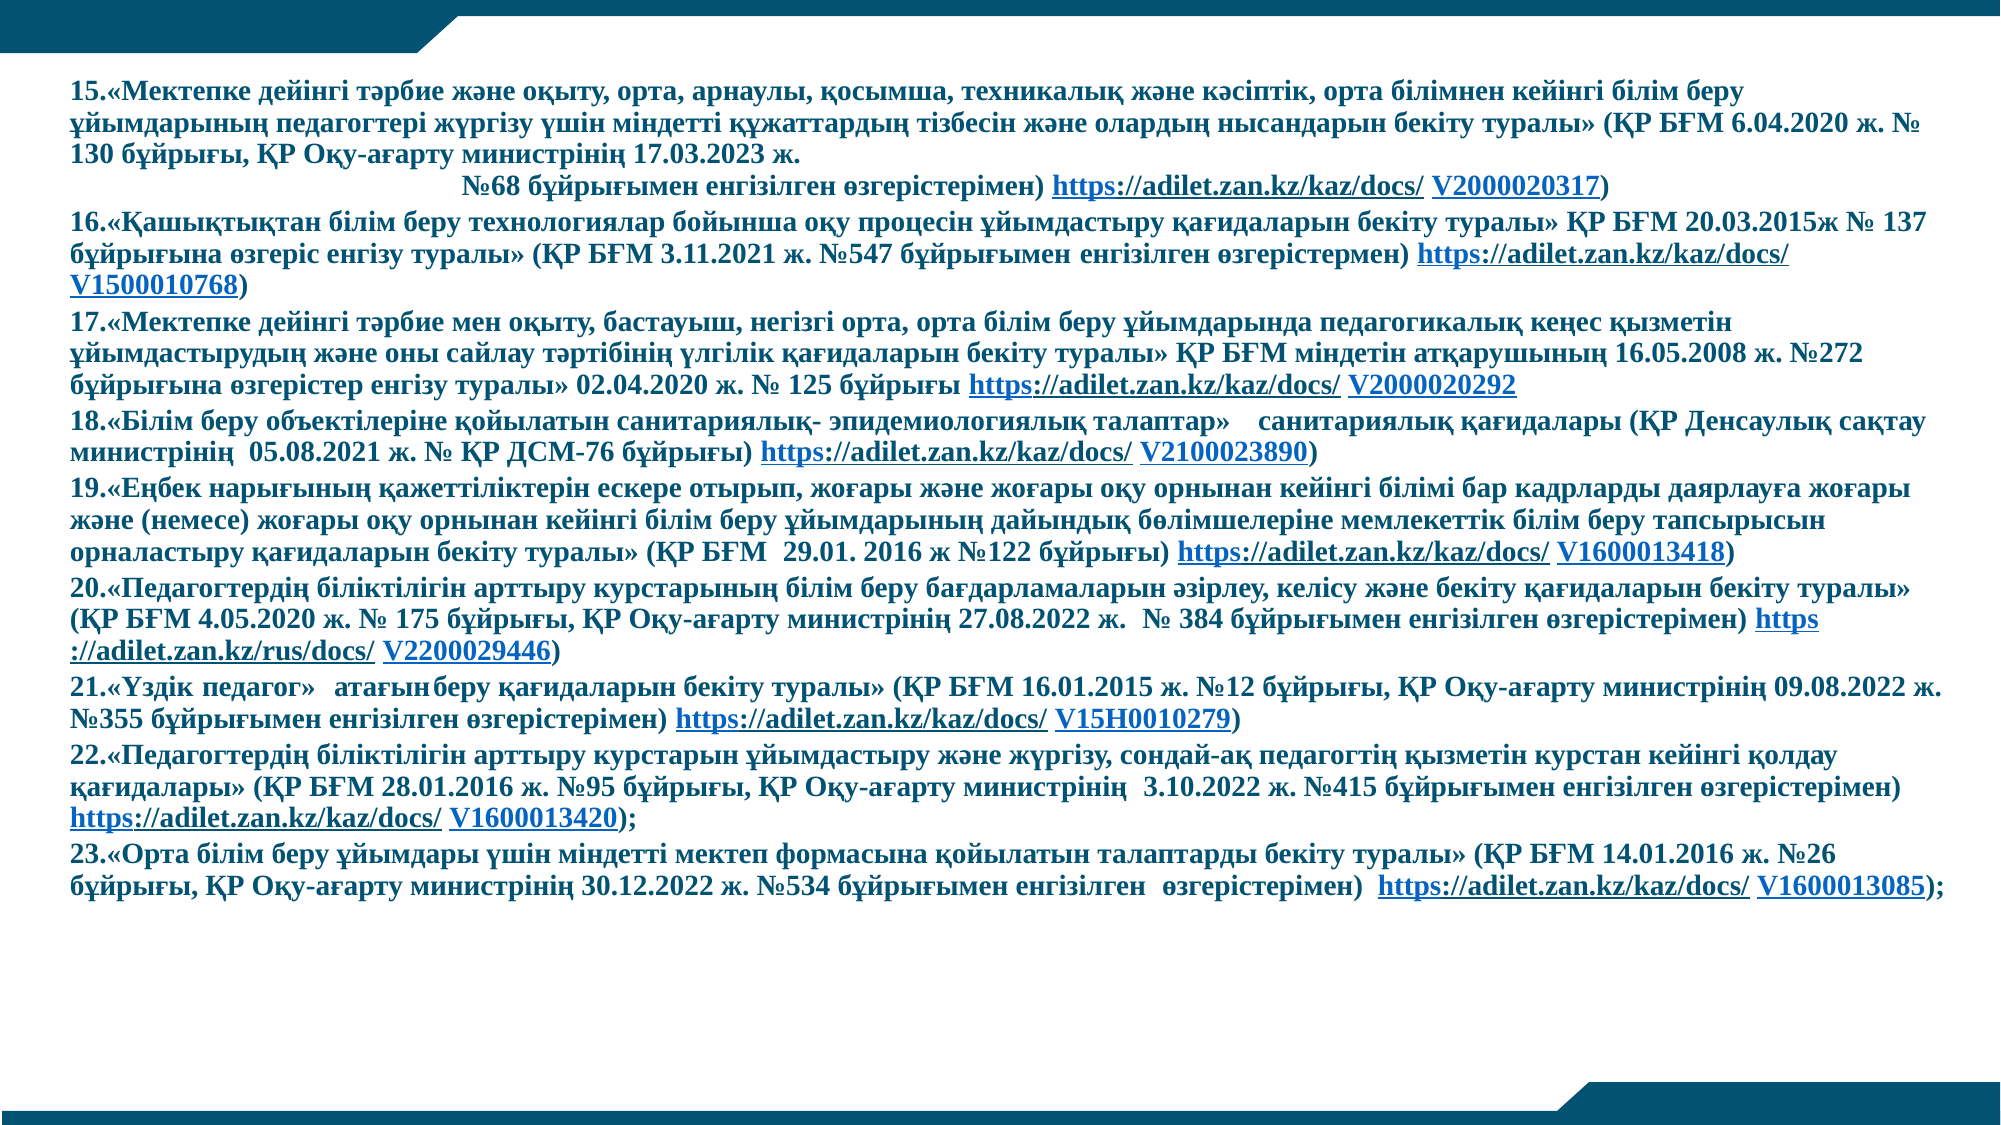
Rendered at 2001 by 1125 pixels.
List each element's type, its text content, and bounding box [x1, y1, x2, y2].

list 15.«Мектепке дейінгі тәрбие және оқыту, орта, арнаулы, қосымша, техникалық және кәсіптік, орта білімнен кейінгі білім беру ұйымдарының педагогтері жүргізу үшін міндетті құжаттардың тізбесін және олардың нысандарын бекіту туралы» (ҚР БҒМ 6.04.2020 ж. № 130 бұйрығы, ҚР Оқу-ағарту министрінің 17.03.2023 ж. №68 бұйрығымен енгізілген өзгерістерімен) https://adilet.zan.kz/kaz/docs/ V2000020317) 16.«Қашықтықтан білім беру технологиялар бойынша оқу процесін ұйымдастыру қағидаларын бекіту туралы» ҚР БҒМ 20.03.2015ж № 137 бұйрығына өзгеріс енгізу туралы» (ҚР БҒМ 3.11.2021 ж. №547 бұйрығымен енгізілген өзгерістермен) https://adilet.zan.kz/kaz/docs/ V1500010768) 17.«Мектепке дейінгі тәрбие мен оқыту, бастауыш, негізгі орта, орта білім беру ұйымдарында педагогикалық кеңес қызметін ұйымдастырудың және оны сайлау тәртібінің үлгілік қағидаларын бекіту туралы» ҚР БҒМ міндетін атқарушының 16.05.2008 ж. №272 бұйрығына өзгерістер енгізу туралы» 02.04.2020 ж. № 125 бұйрығы https://adilet.zan.kz/kaz/docs/ V2000020292 18.«Білім беру объектілеріне қойылатын санитариялық- эпидемиологиялық талаптар» санитариялық қағидалары (ҚР Денсаулық сақтау министрінің 05.08.2021 ж. № ҚР ДСМ-76 бұйрығы) https://adilet.zan.kz/kaz/docs/ V2100023890) 19.«Еңбек нарығының қажеттіліктерін ескере отырып, жоғары және жоғары оқу орнынан кейінгі білімі бар кадрларды даярлауға жоғары және (немесе) жоғары оқу орнынан кейінгі білім беру ұйымдарының дайындық бөлімшелеріне мемлекеттік білім беру тапсырысын орналастыру қағидаларын бекіту туралы» (ҚР БҒМ 29.01. 2016 ж №122 бұйрығы) https://adilet.zan.kz/kaz/docs/ V1600013418) 20.«Педагогтердің біліктілігін арттыру курстарының білім беру бағдарламаларын әзірлеу, келісу және бекіту қағидаларын бекіту туралы» (ҚР БҒМ 4.05.2020 ж. № 175 бұйрығы, ҚР Оқу-ағарту министрінің 27.08.2022 ж. № 384 бұйрығымен енгізілген өзгерістерімен) https://adilet.zan.kz/rus/docs/ V2200029446) 21.«Үздік педагог» атағын беру қағидаларын бекіту туралы» (ҚР БҒМ 16.01.2015 ж. №12 бұйрығы, ҚР Оқу-ағарту министрінің 09.08.2022 ж. №355 бұйрығымен енгізілген өзгерістерімен) https://adilet.zan.kz/kaz/docs/ V15H0010279) 22.«Педагогтердің біліктілігін арттыру курстарын ұйымдастыру және жүргізу, сондай-ақ педагогтің қызметін курстан кейінгі қолдау қағидалары» (ҚР БҒМ 28.01.2016 ж. №95 бұйрығы, ҚР Оқу-ағарту министрінің 3.10.2022 ж. №415 бұйрығымен енгізілген өзгерістерімен) https://adilet.zan.kz/kaz/docs/ V1600013420); 23.«Орта білім беру ұйымдары үшін міндетті мектеп формасына қойылатын талаптарды бекіту туралы» (ҚР БҒМ 14.01.2016 ж. №26 бұйрығы, ҚР Оқу-ағарту министрінің 30.12.2022 ж. №534 бұйрығымен енгізілген өзгерістерімен) https://adilet.zan.kz/kaz/docs/ V1600013085); [55, 67, 1967, 1006]
